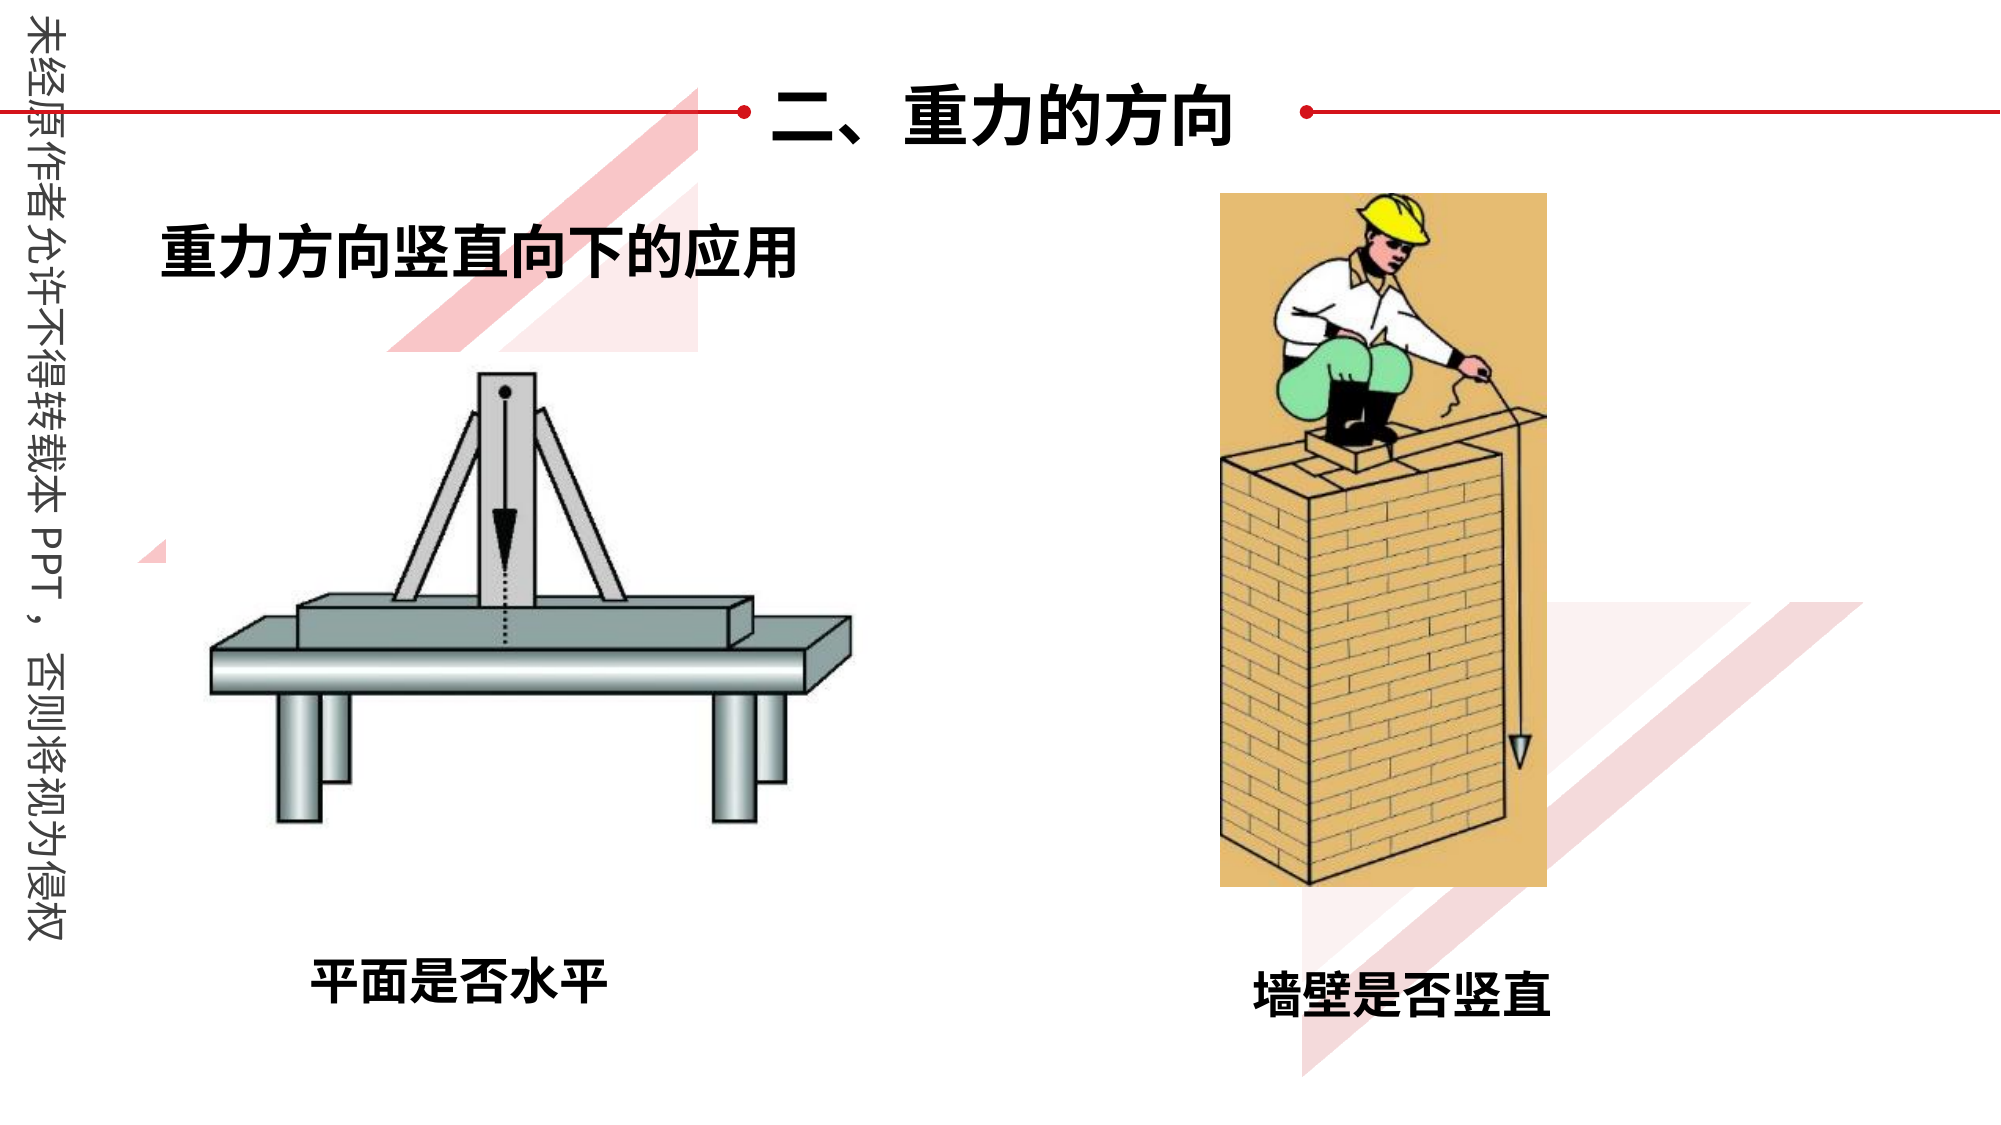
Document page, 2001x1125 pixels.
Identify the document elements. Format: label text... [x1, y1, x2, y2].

picture [1220, 193, 1913, 1125]
text_box 二、重力的方向 [754, 66, 1293, 161]
text_box 平面是否水平 [294, 942, 625, 1018]
picture [0, 0, 1045, 859]
text_box 墙壁是否竖直 [1237, 956, 1389, 1031]
text_box 重力方向竖直向下的应用 [631, 207, 816, 293]
